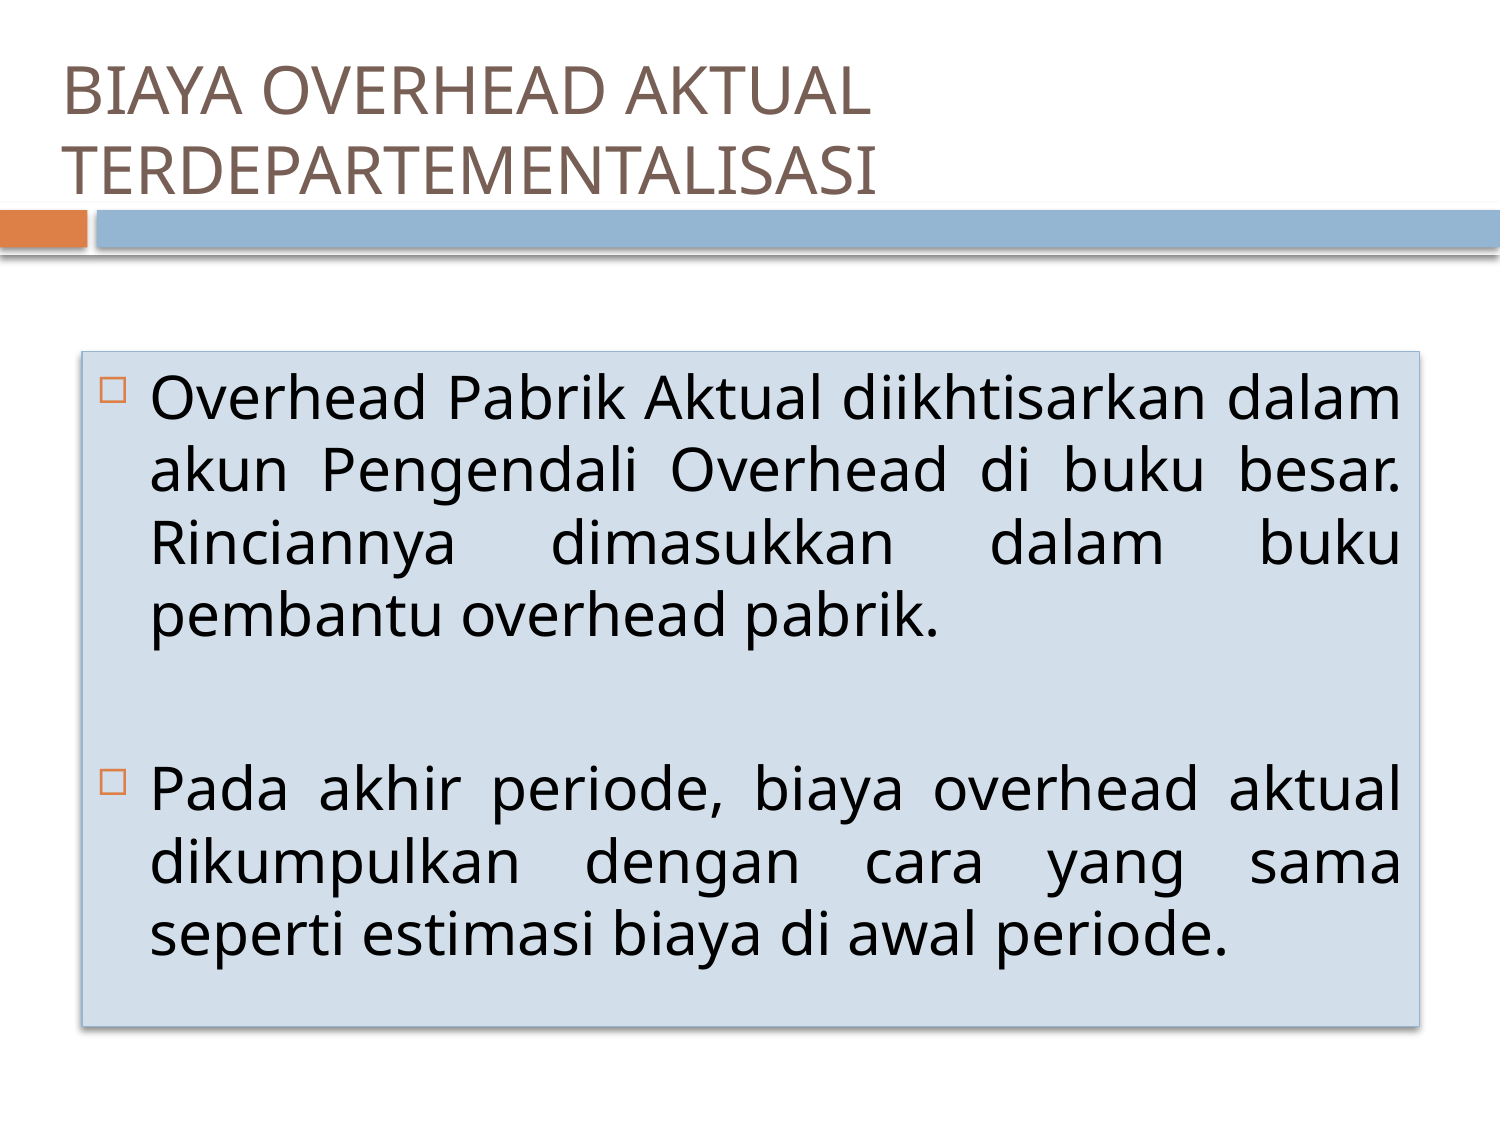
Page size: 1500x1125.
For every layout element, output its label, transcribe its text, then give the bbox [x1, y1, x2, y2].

list Overhead Pabrik Aktual diikhtisarkan dalam akun Pengendali Overhead di buku besar. Rinciannya dimasukkan dalam buku pembantu overhead pabrik. Pada akhir periode, biaya overhead aktual dikumpulkan dengan cara yang sama seperti estimasi biaya di awal periode. [81, 351, 1420, 1027]
title BIAYA OVERHEAD AKTUAL TERDEPARTEMENTALISASI [46, 46, 1500, 210]
